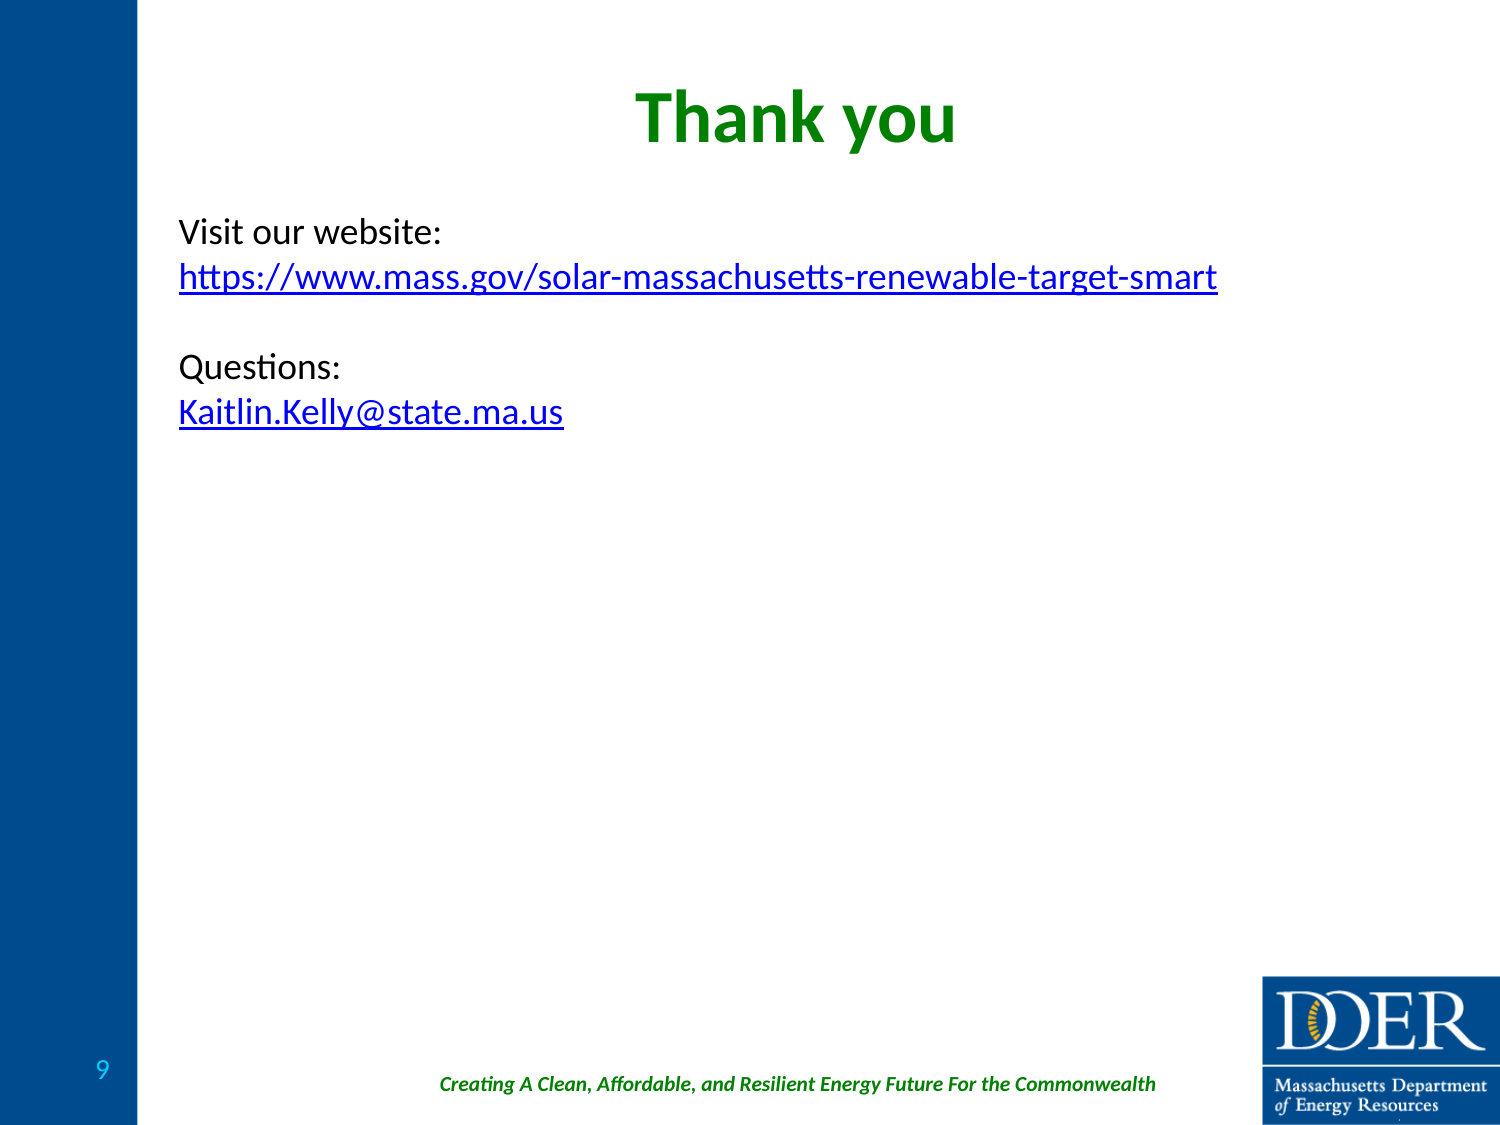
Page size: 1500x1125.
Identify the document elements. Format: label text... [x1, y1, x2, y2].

picture [1262, 976, 1500, 1125]
title Thank you [165, 50, 1428, 175]
text_box Visit our website: https://www.mass.gov/solar-massachusetts-renewable-target-smart Questions: Kaitlin.Kelly@state.ma.us [163, 199, 1461, 530]
slide_number 9 [24, 1037, 125, 1098]
